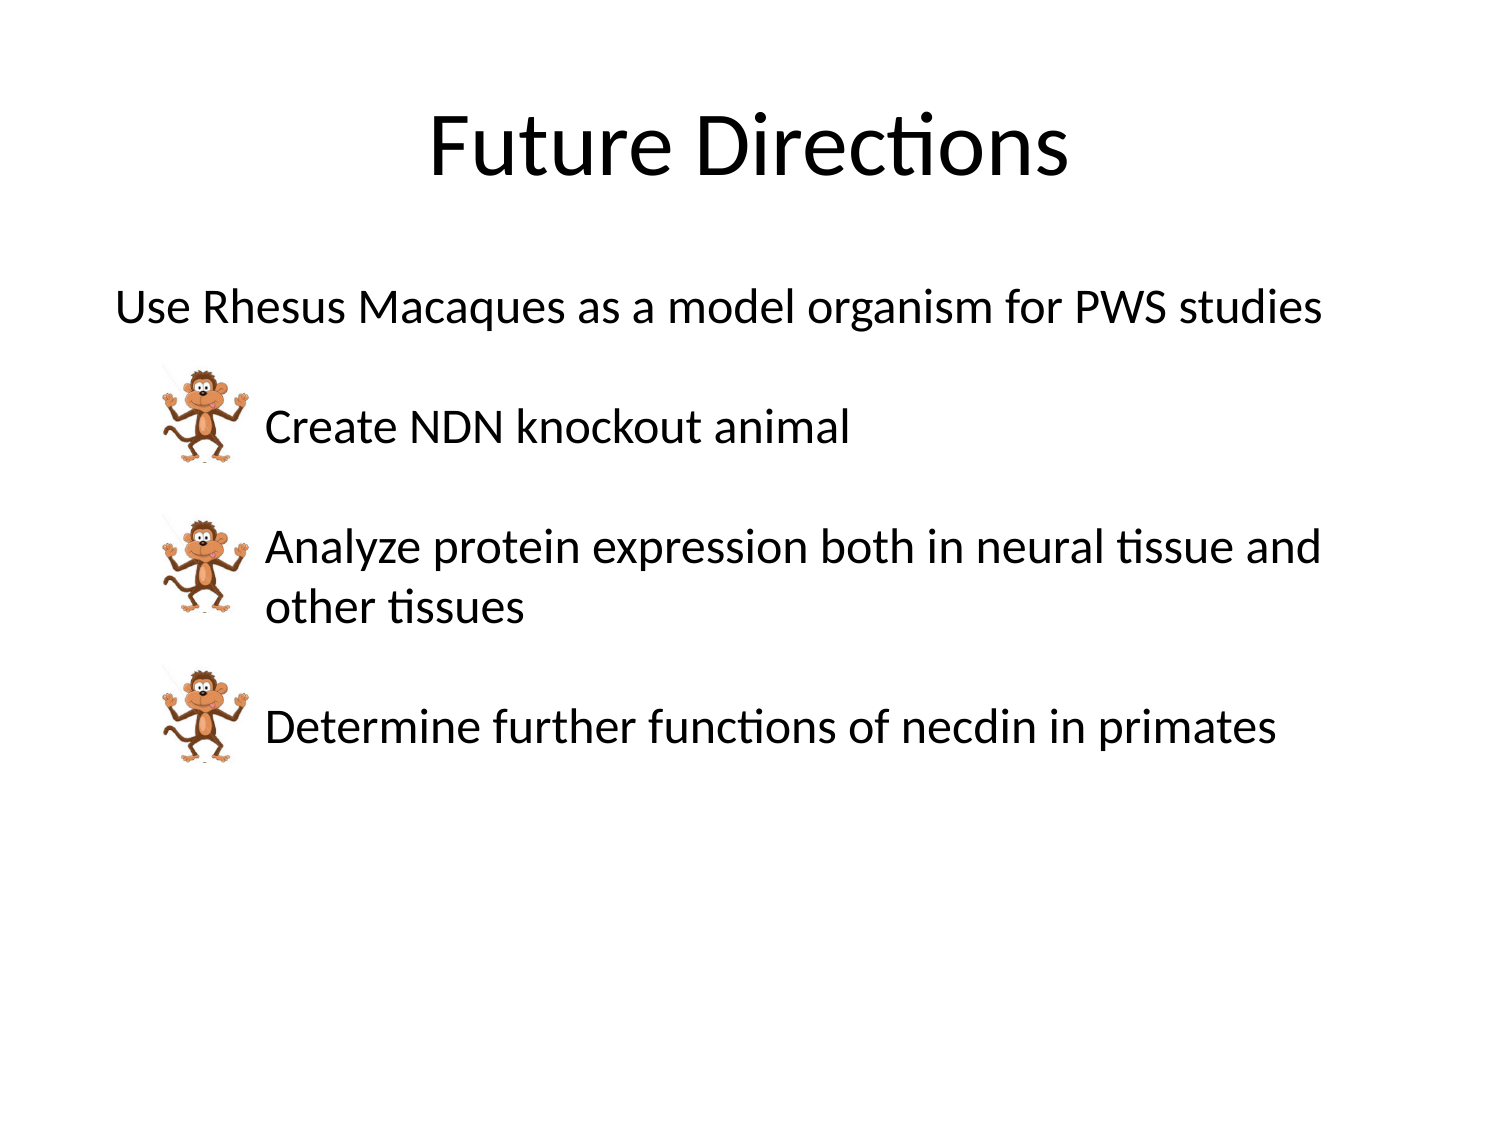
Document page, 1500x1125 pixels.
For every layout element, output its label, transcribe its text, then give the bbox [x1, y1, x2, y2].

picture [162, 362, 251, 463]
picture [162, 512, 251, 613]
title Future Directions [75, 45, 1425, 233]
picture [162, 662, 251, 763]
text_box Use Rhesus Macaques as a model organism for PWS studies Create NDN knockout animal Analyze protein expression both in neural tissue and other tissues Determine further functions of necdin in primates [99, 266, 1425, 882]
